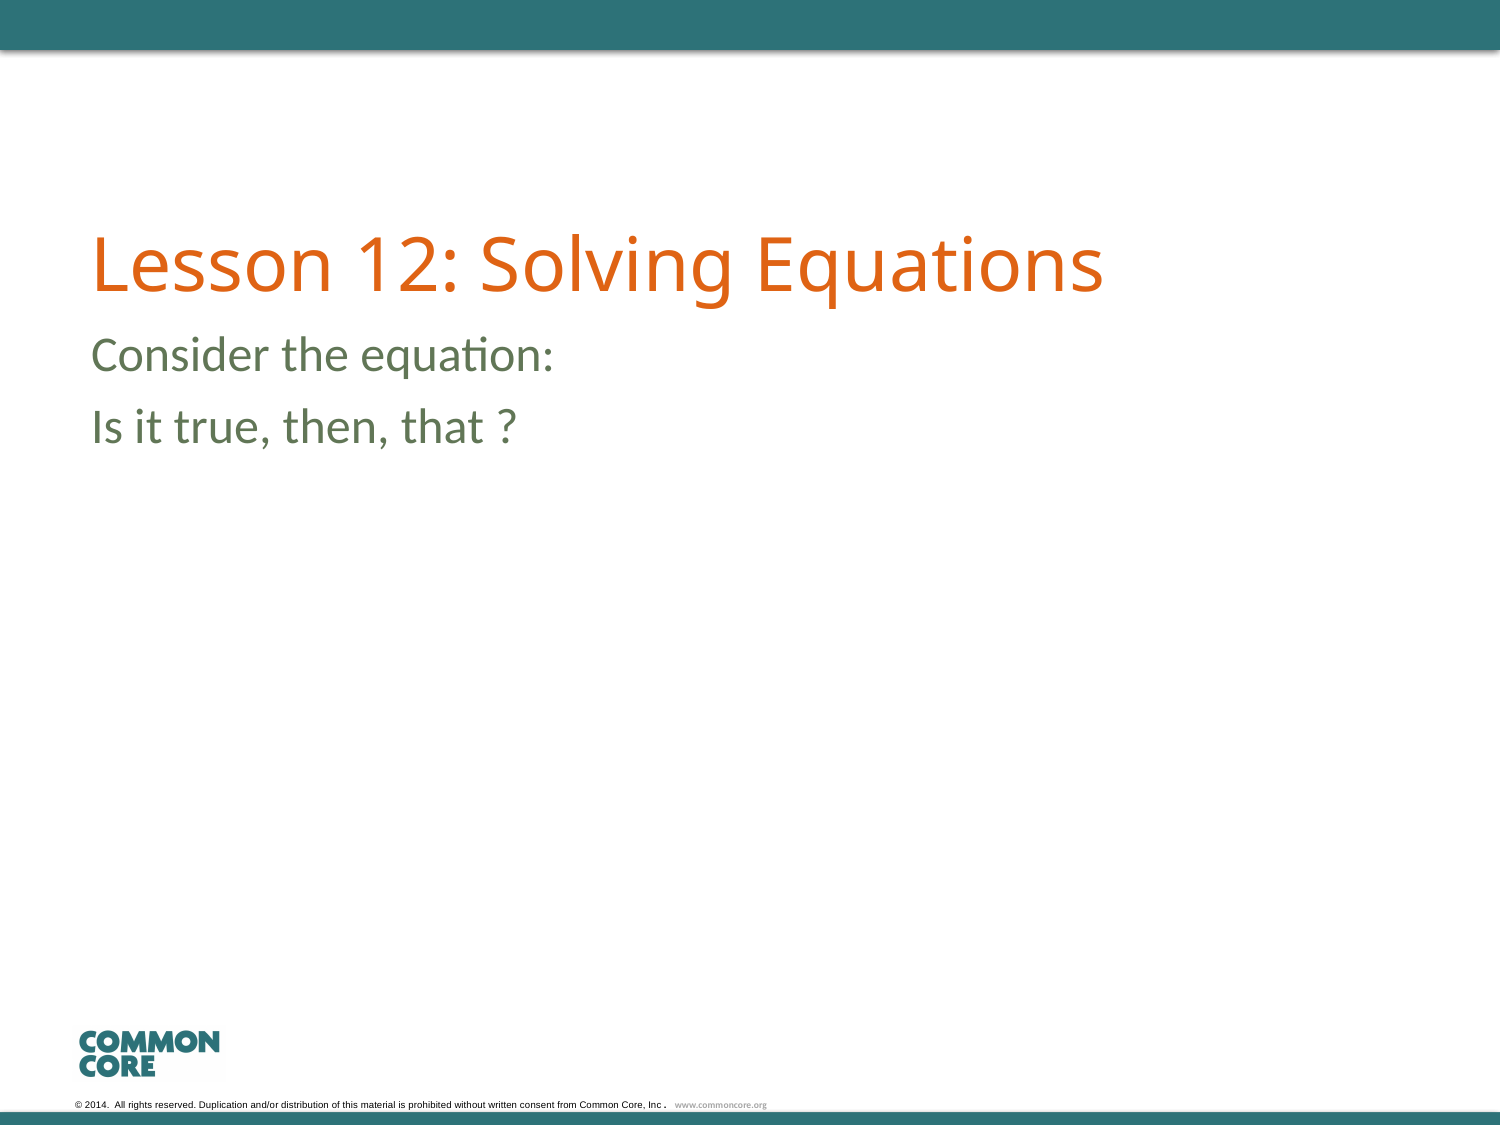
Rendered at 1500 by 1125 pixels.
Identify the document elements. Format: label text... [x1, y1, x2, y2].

picture [72, 1025, 226, 1082]
title Lesson 12: Solving Equations [75, 178, 1425, 314]
